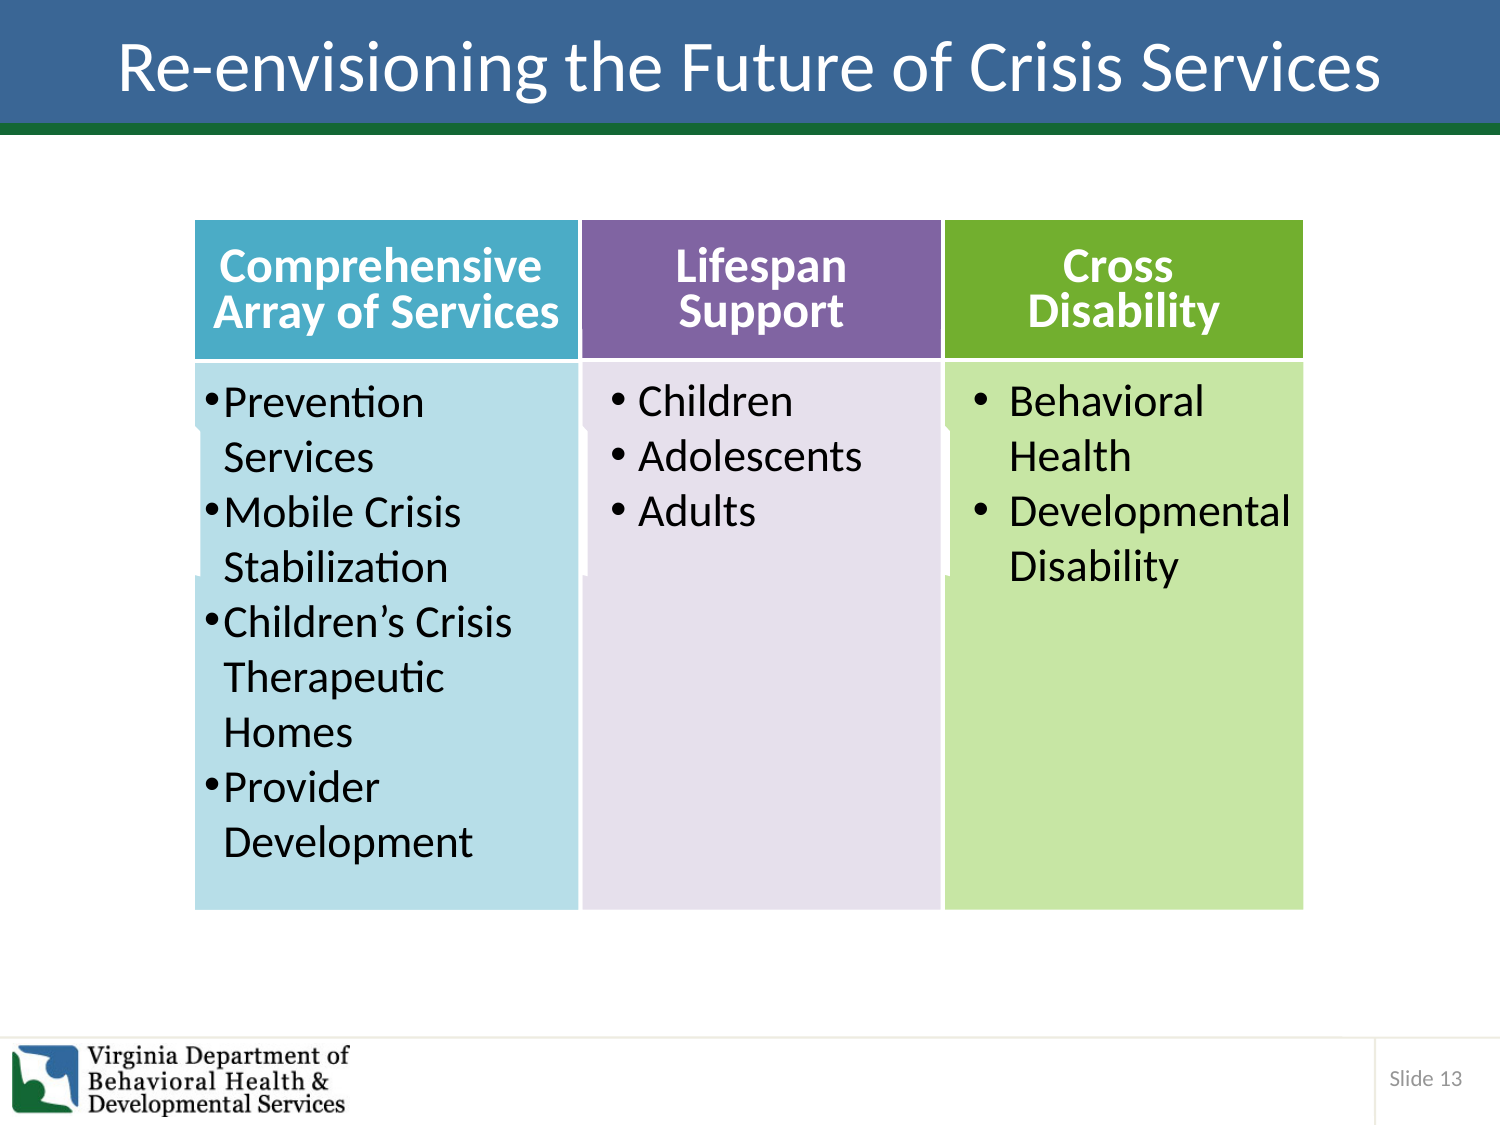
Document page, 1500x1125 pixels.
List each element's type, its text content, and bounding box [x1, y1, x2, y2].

title Re-envisioning the Future of Crisis Services [0, 0, 1500, 125]
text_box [192, 387, 581, 913]
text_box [192, 217, 581, 381]
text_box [942, 217, 1306, 381]
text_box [585, 389, 937, 913]
picture [12, 1043, 350, 1117]
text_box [581, 217, 941, 381]
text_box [942, 388, 1306, 913]
